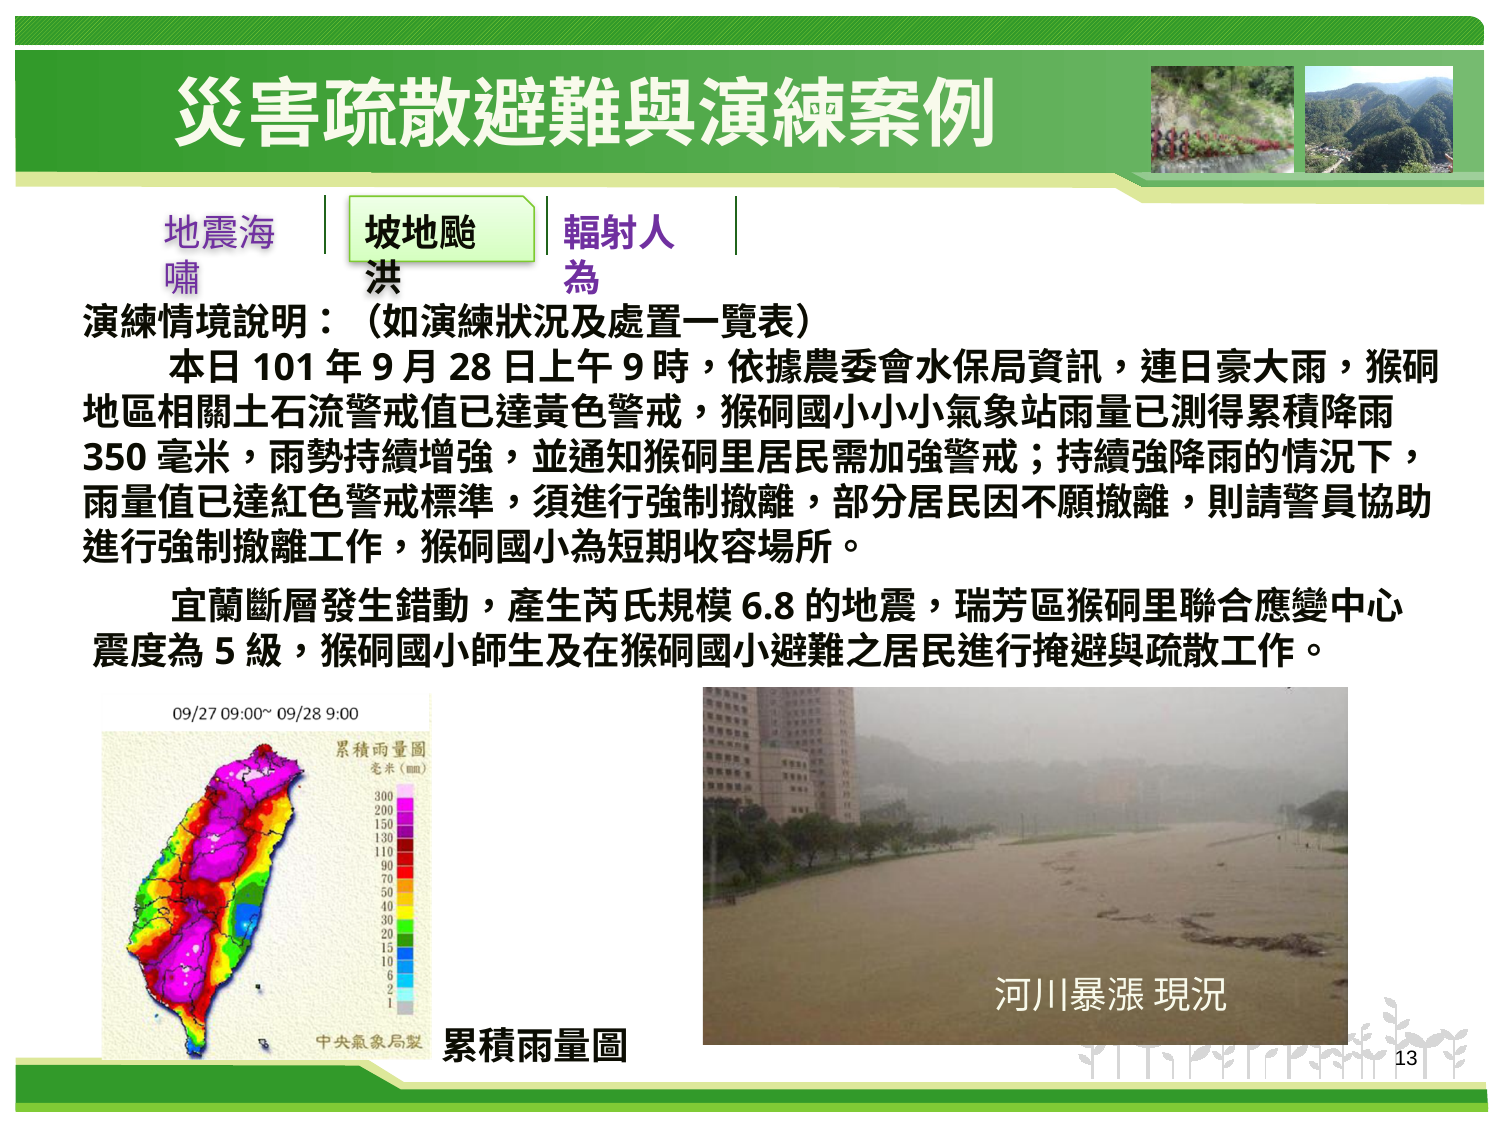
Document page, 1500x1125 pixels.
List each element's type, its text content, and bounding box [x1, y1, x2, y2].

title 災害疏散避難與演練案例 [17, 38, 1152, 182]
text_box 累積雨量圖 [426, 1014, 644, 1075]
text_box 坡地颱洪 [348, 195, 535, 263]
picture [1305, 66, 1453, 173]
text_box 地震海嘯 [148, 195, 335, 263]
text_box 演練情境說明：（如演練狀況及處置一覽表） 本日101年9月28日上午9時，依據農委會水保局資訊，連日豪大雨，猴硐地區相關土石流警戒值已達黃色警戒，猴硐國小小小氣象站雨量已測得累積降雨350毫米，雨勢持續增強，並通知猴硐里居民需加強警戒；持續強降雨的情況下，雨量值已達紅色警戒標準，須進行強制撤離，部分居民因不願撤離，則請警員協助進行強制撤離工作，猴硐國小為短期收容場所。 [67, 290, 1462, 576]
text_box 宜蘭斷層發生錯動，產生芮氏規模6.8的地震，瑞芳區猴硐里聯合應變中心震度為5級，猴硐國小師生及在猴硐國小避難之居民進行掩避與疏散工作。 [78, 574, 1452, 679]
text_box 輻射人為 [548, 196, 733, 262]
slide_number 13 [1167, 1036, 1433, 1086]
picture [1152, 66, 1294, 173]
picture [702, 686, 1349, 1046]
picture [100, 692, 432, 1061]
